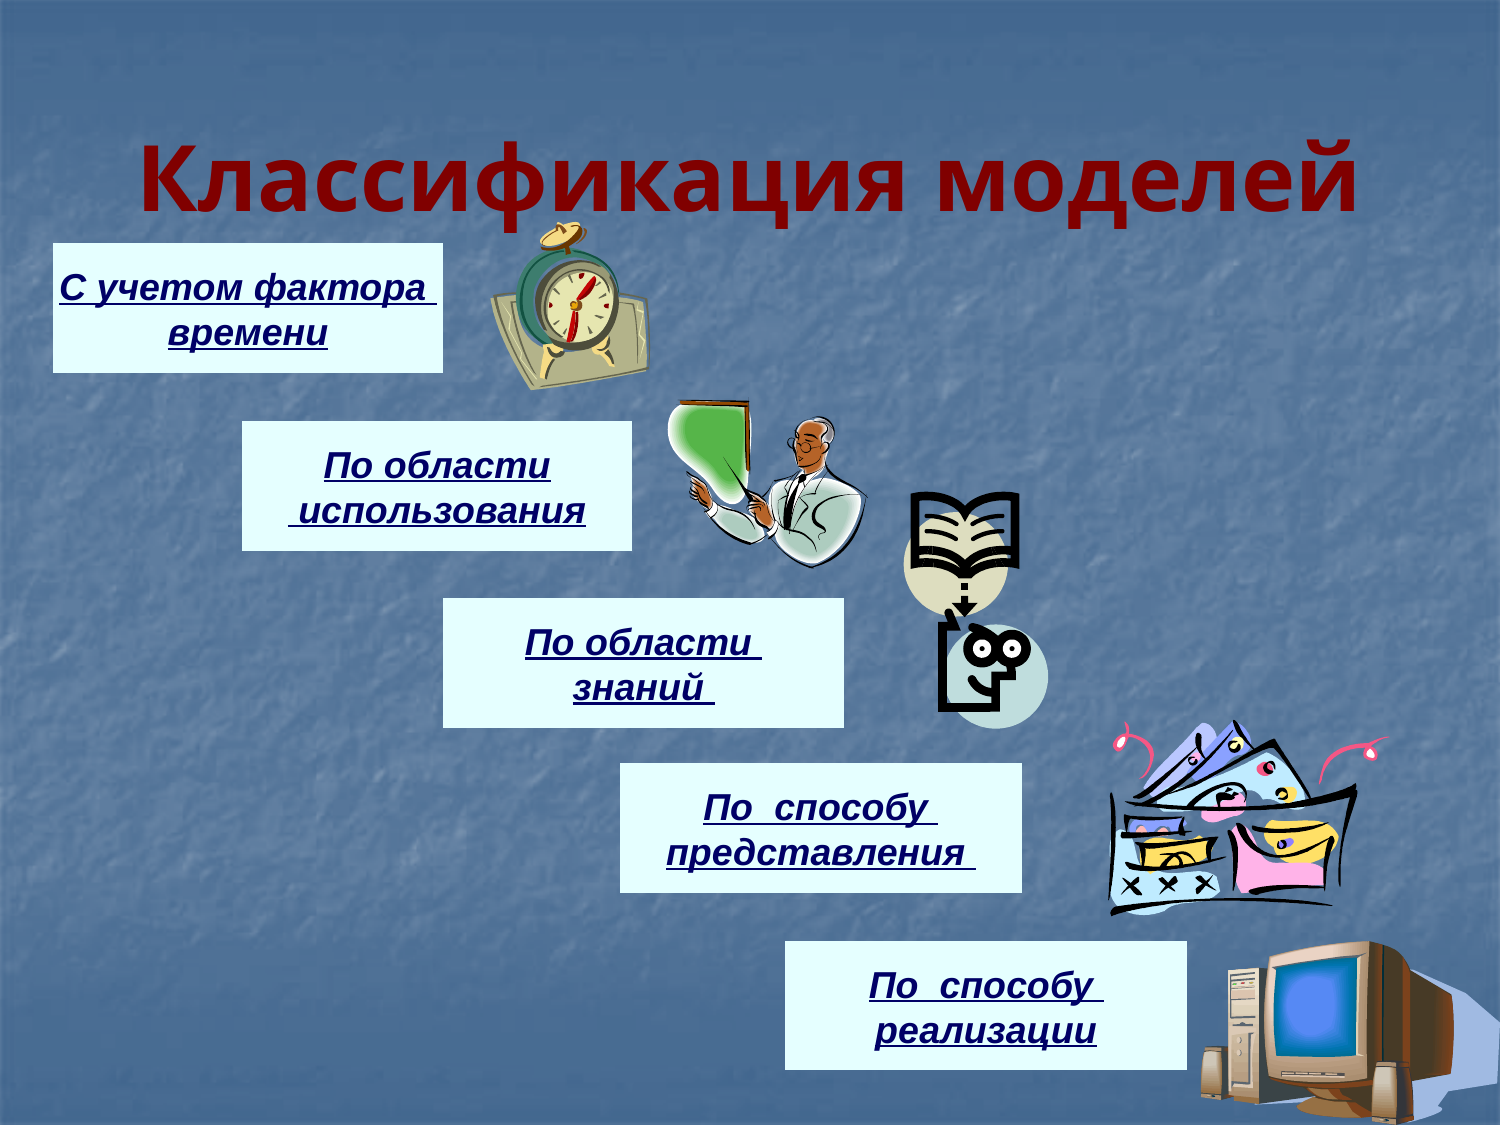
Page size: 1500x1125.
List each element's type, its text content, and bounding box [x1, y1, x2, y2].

picture [666, 396, 869, 569]
text_box По области использования [242, 420, 633, 551]
text_box По способу представления [620, 763, 1022, 894]
text_box С учетом фактора времени [53, 243, 443, 374]
picture [1104, 715, 1394, 921]
text_box По области знаний [442, 597, 845, 728]
picture [1200, 940, 1500, 1125]
picture [903, 491, 1049, 729]
title Классификация моделей [74, 62, 1426, 288]
picture [489, 219, 653, 393]
text_box По способу реализации [785, 940, 1187, 1071]
